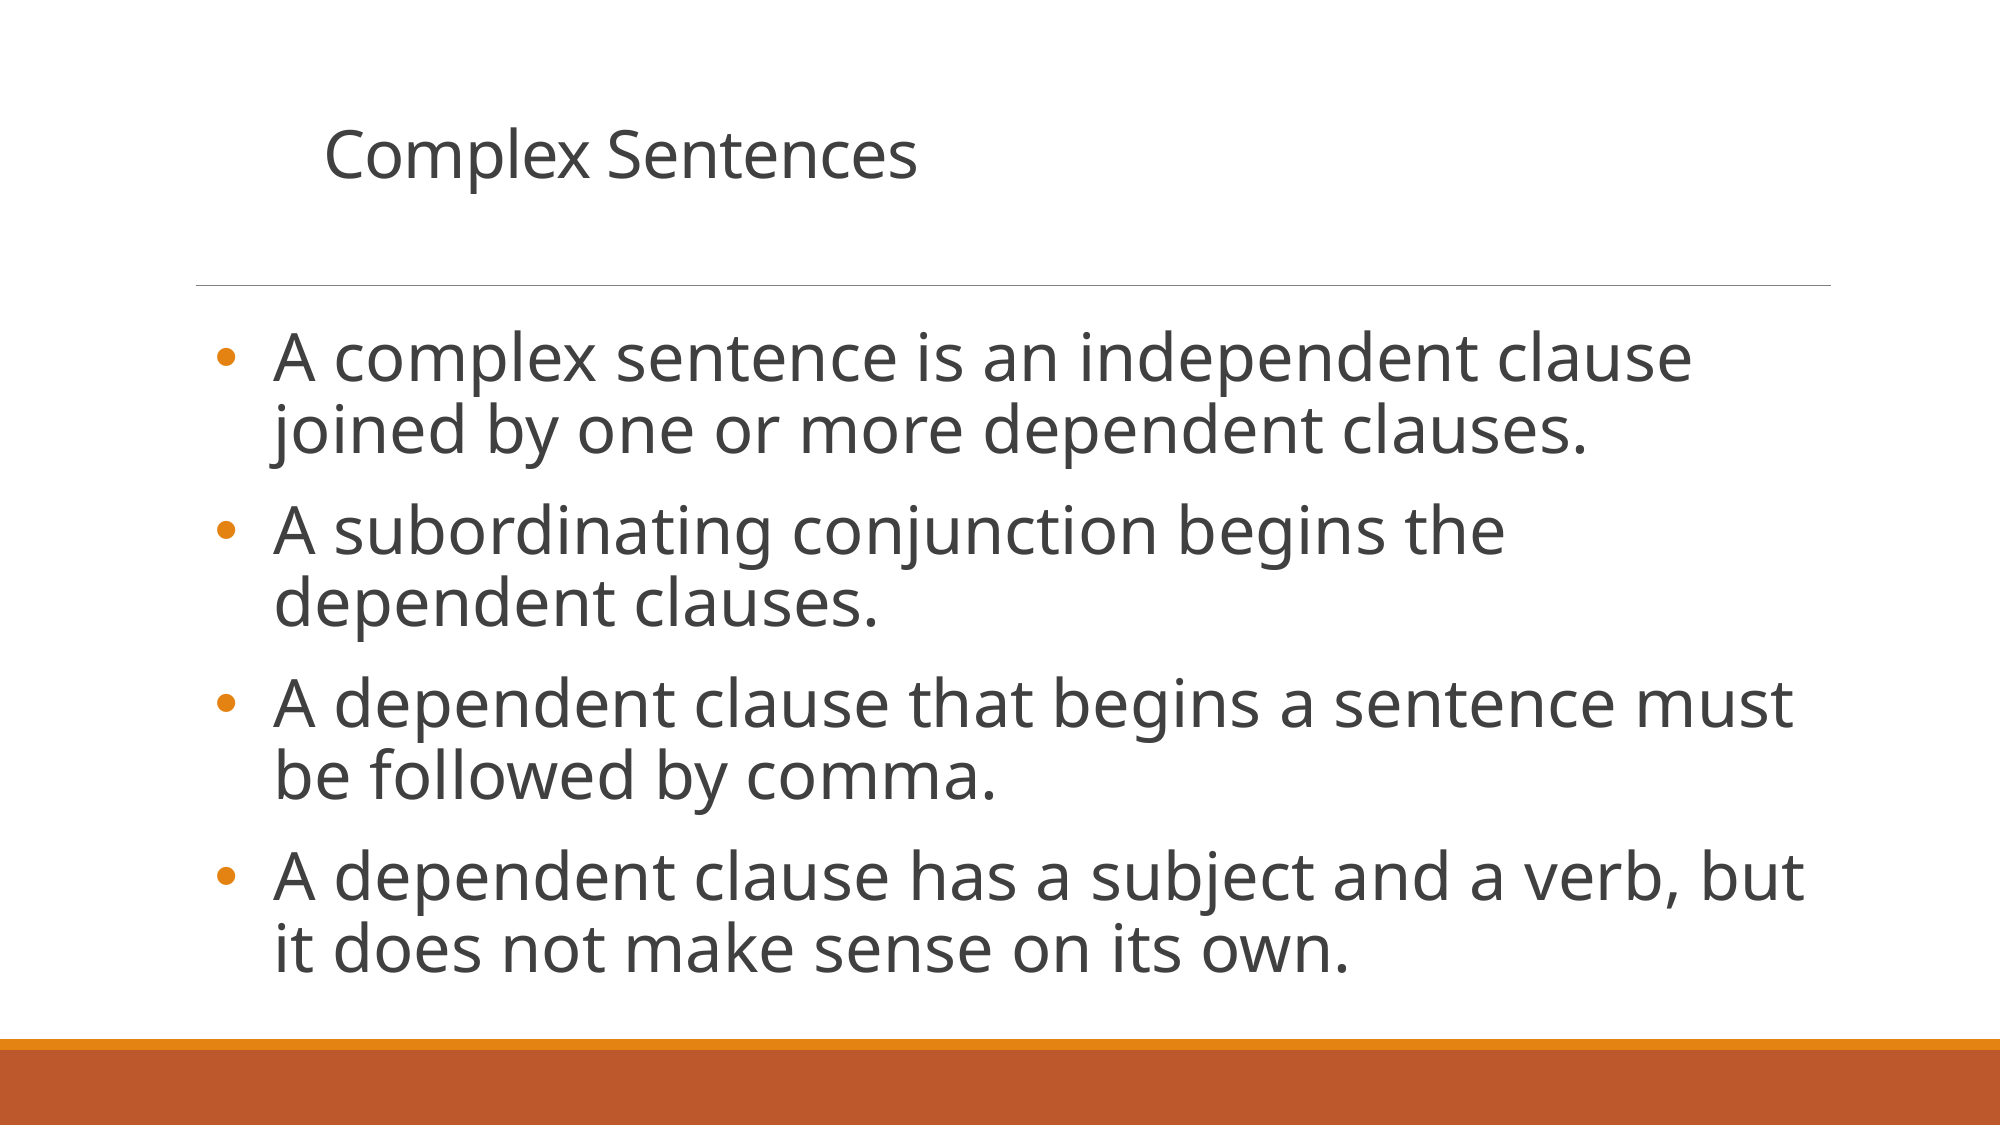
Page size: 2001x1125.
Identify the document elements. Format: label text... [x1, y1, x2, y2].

list A complex sentence is an independent clause joined by one or more dependent clauses. A subordinating conjunction begins the dependent clauses. A dependent clause that begins a sentence must be followed by comma. A dependent clause has a subject and a verb, but it does not make sense on its own. [211, 316, 1816, 1011]
title Complex Sentences [308, 50, 1725, 200]
